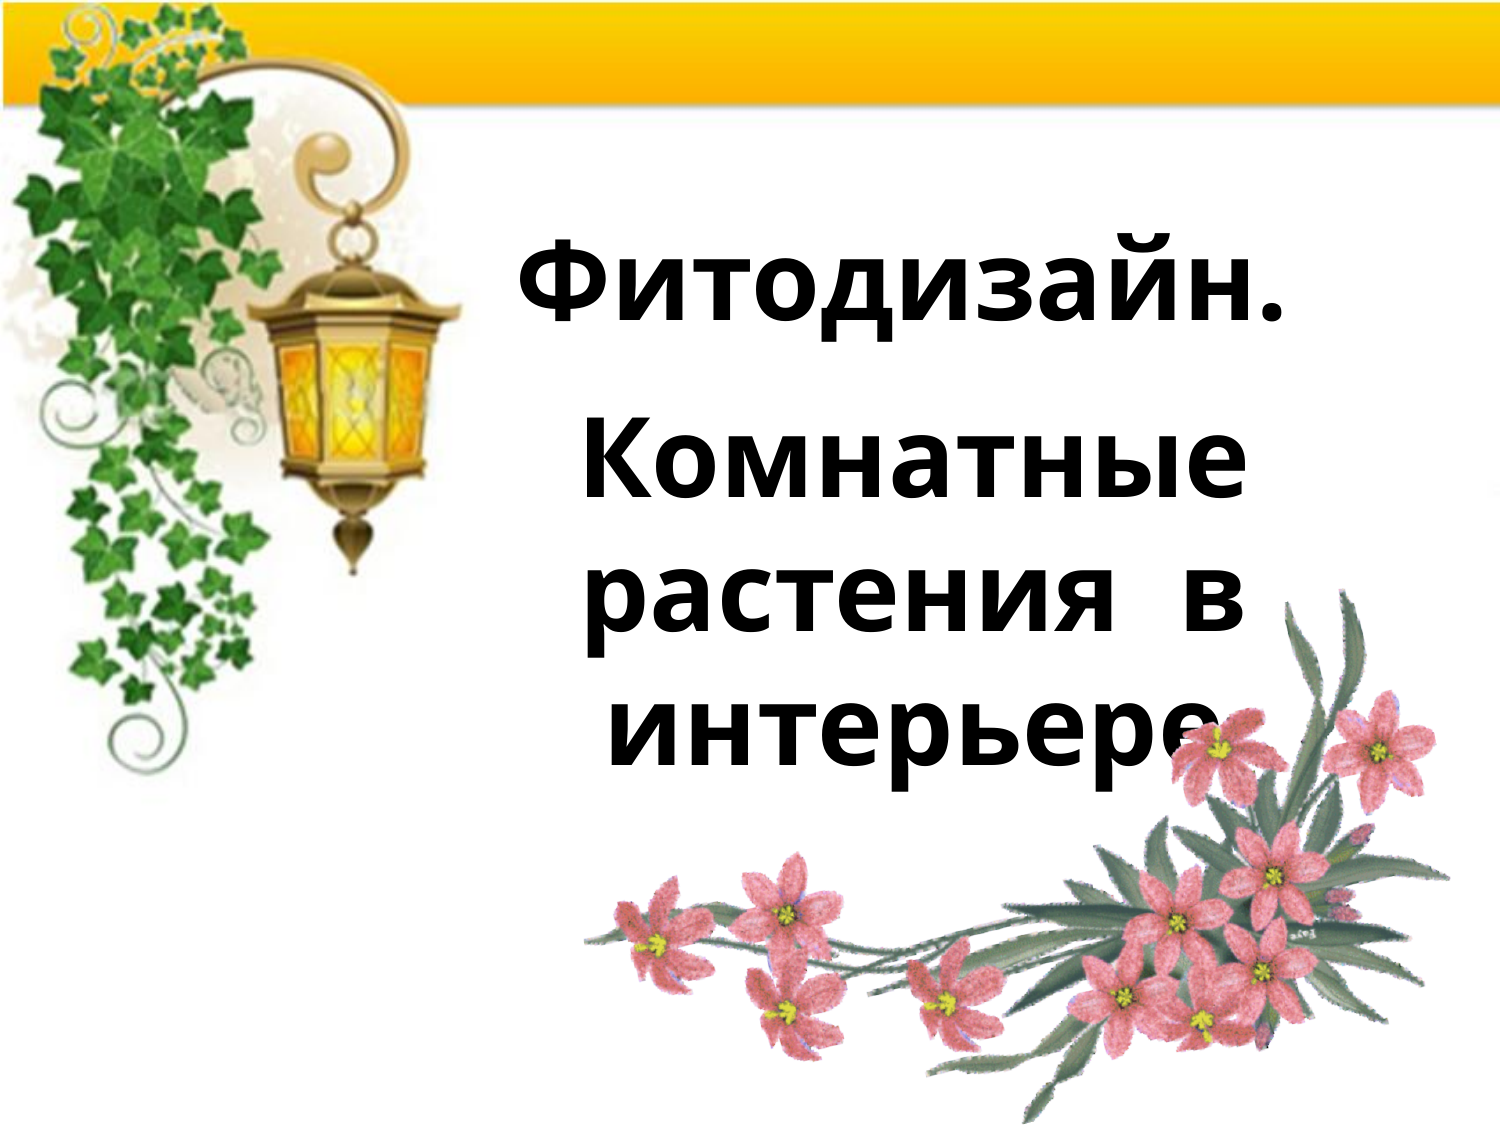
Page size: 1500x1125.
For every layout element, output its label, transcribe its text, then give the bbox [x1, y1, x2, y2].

picture [0, 0, 1500, 1125]
title Фитодизайн. Комнатные растения в интерьере [421, 199, 1407, 797]
